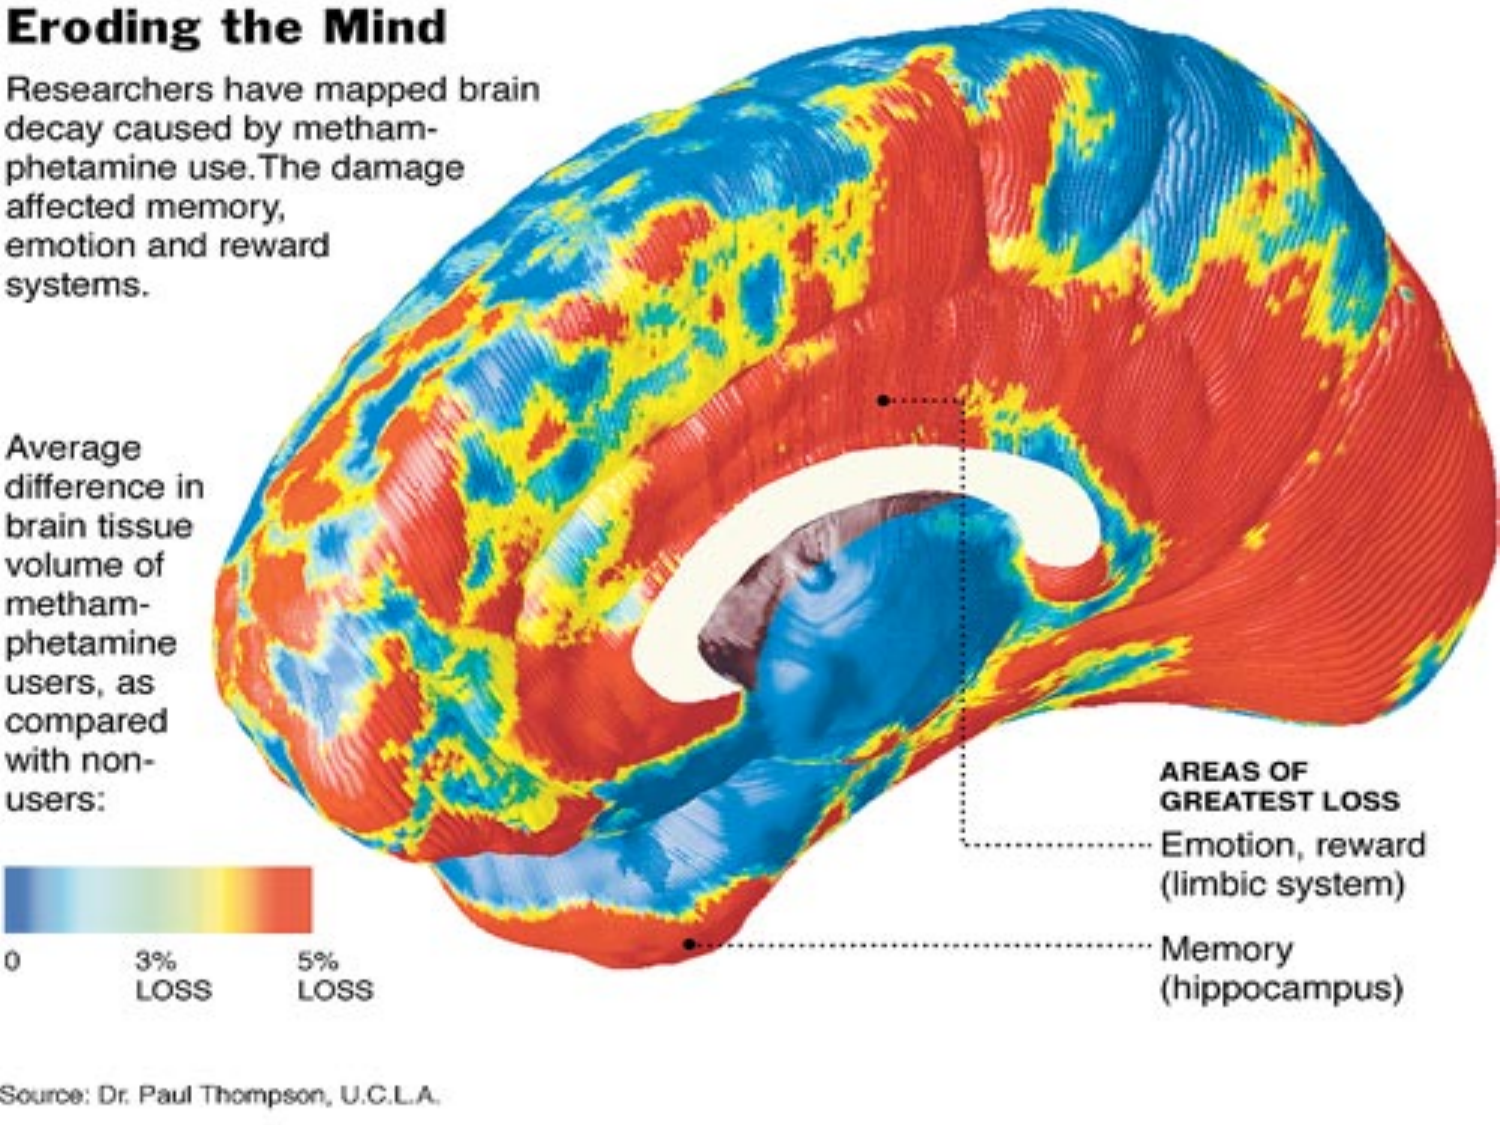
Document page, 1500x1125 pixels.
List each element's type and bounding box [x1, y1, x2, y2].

list [0, 0, 1500, 1125]
